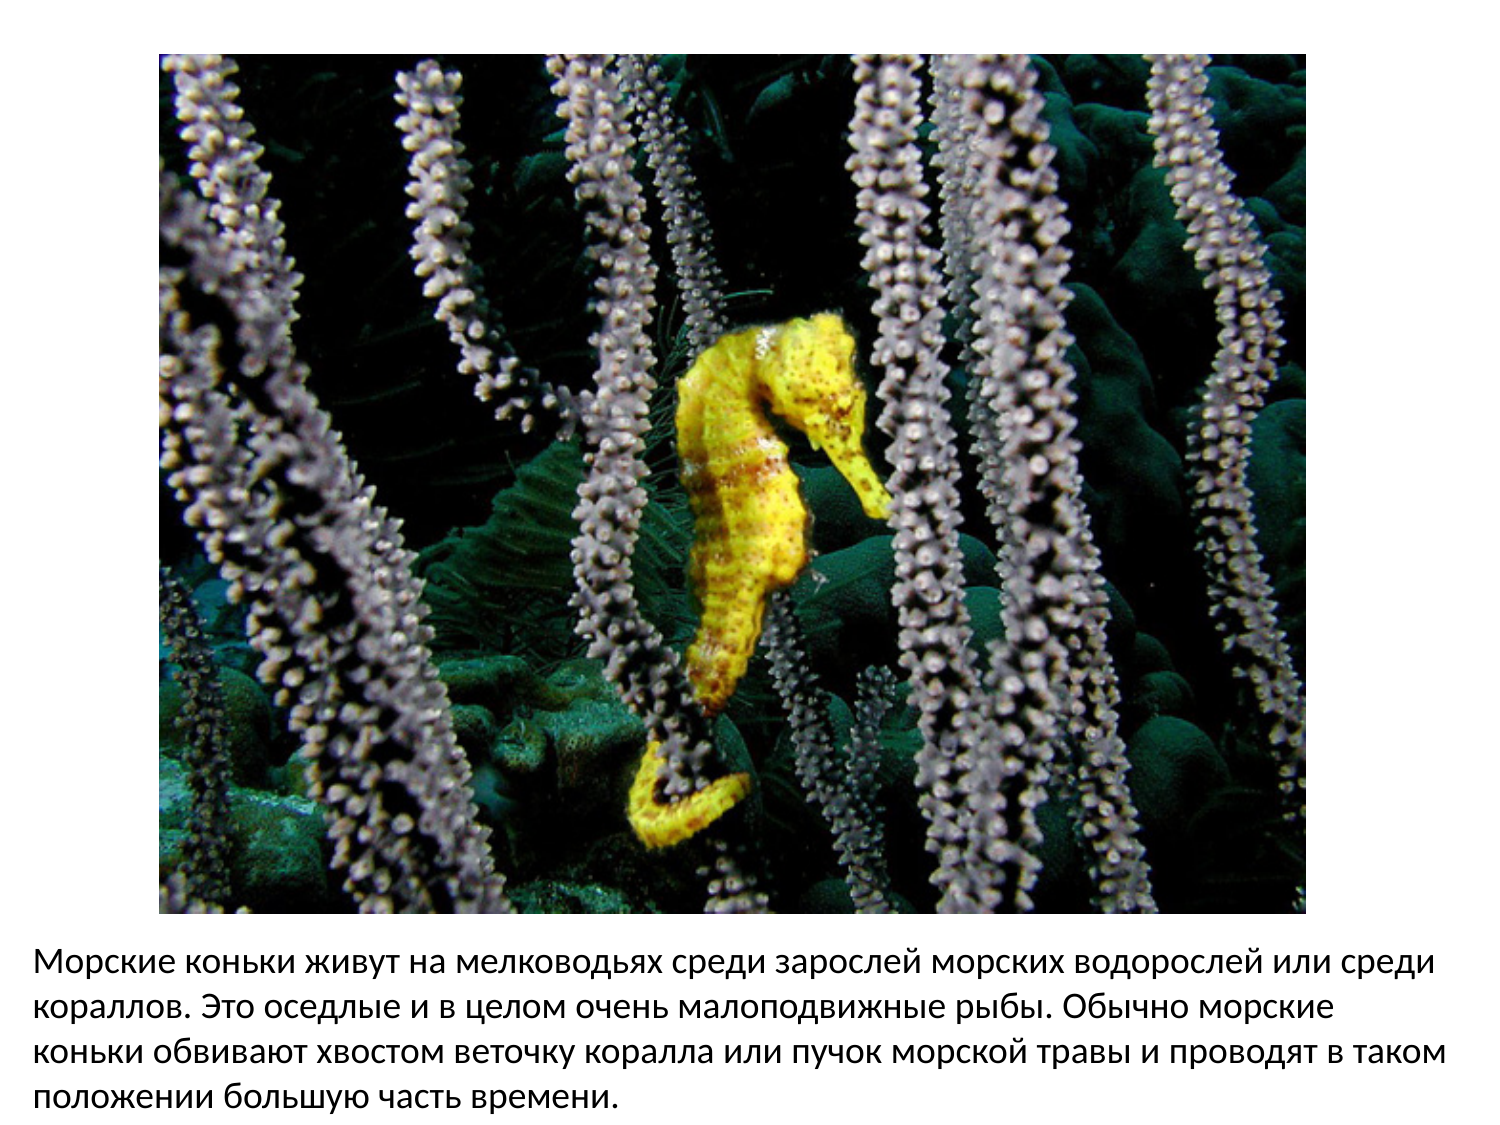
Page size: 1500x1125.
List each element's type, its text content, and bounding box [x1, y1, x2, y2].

picture [159, 54, 1306, 915]
list Морские коньки живут на мелководьях среди зарослей морских водорослей или среди кораллов. Это оседлые и в целом очень малоподвижные рыбы. Обычно морские коньки обвивают хвостом веточку коралла или пучок морской травы и проводят в таком положении большую часть времени. [17, 928, 1471, 1125]
